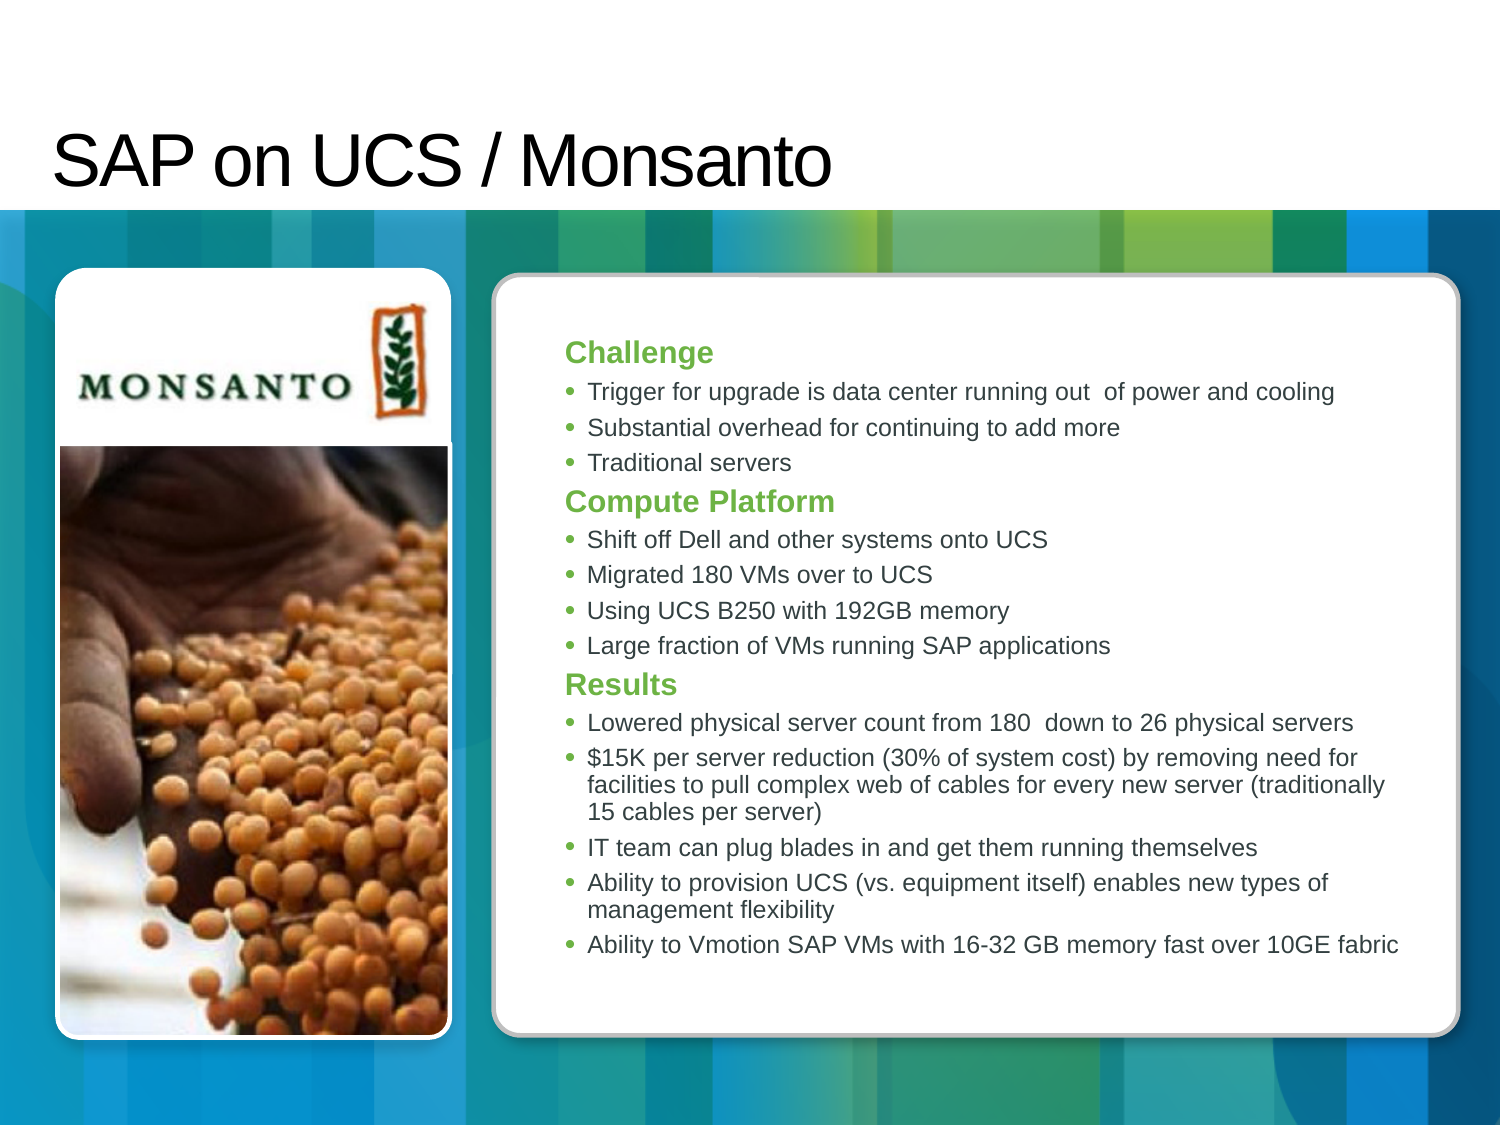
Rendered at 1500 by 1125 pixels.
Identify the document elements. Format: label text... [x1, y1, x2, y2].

text_box [55, 441, 453, 1040]
title SAP on UCS / Monsanto [37, 70, 1447, 208]
text_box Challenge Trigger for upgrade is data center running out of power and cooling Substantial overhead for continuing to add more Traditional servers Compute Platform Shift off Dell and other systems onto UCS Migrated 180 VMs over to UCS Using UCS B250 with 192GB memory Large fraction of VMs running SAP applications Results Lowered physical server count from 180 down to 26 physical servers $15K per server reduction (30% of system cost) by removing need for facilities to pull complex web of cables for every new server (traditionally 15 cables per server) IT team can plug blades in and get them running themselves Ability to provision UCS (vs. equipment itself) enables new types of management flexibility Ability to Vmotion SAP VMs with 16-32 GB memory fast over 10GE fabric [549, 325, 1432, 1002]
text_box [56, 269, 451, 441]
text_box [491, 272, 1461, 1038]
text_box [0, 208, 1500, 1125]
picture [76, 301, 432, 427]
